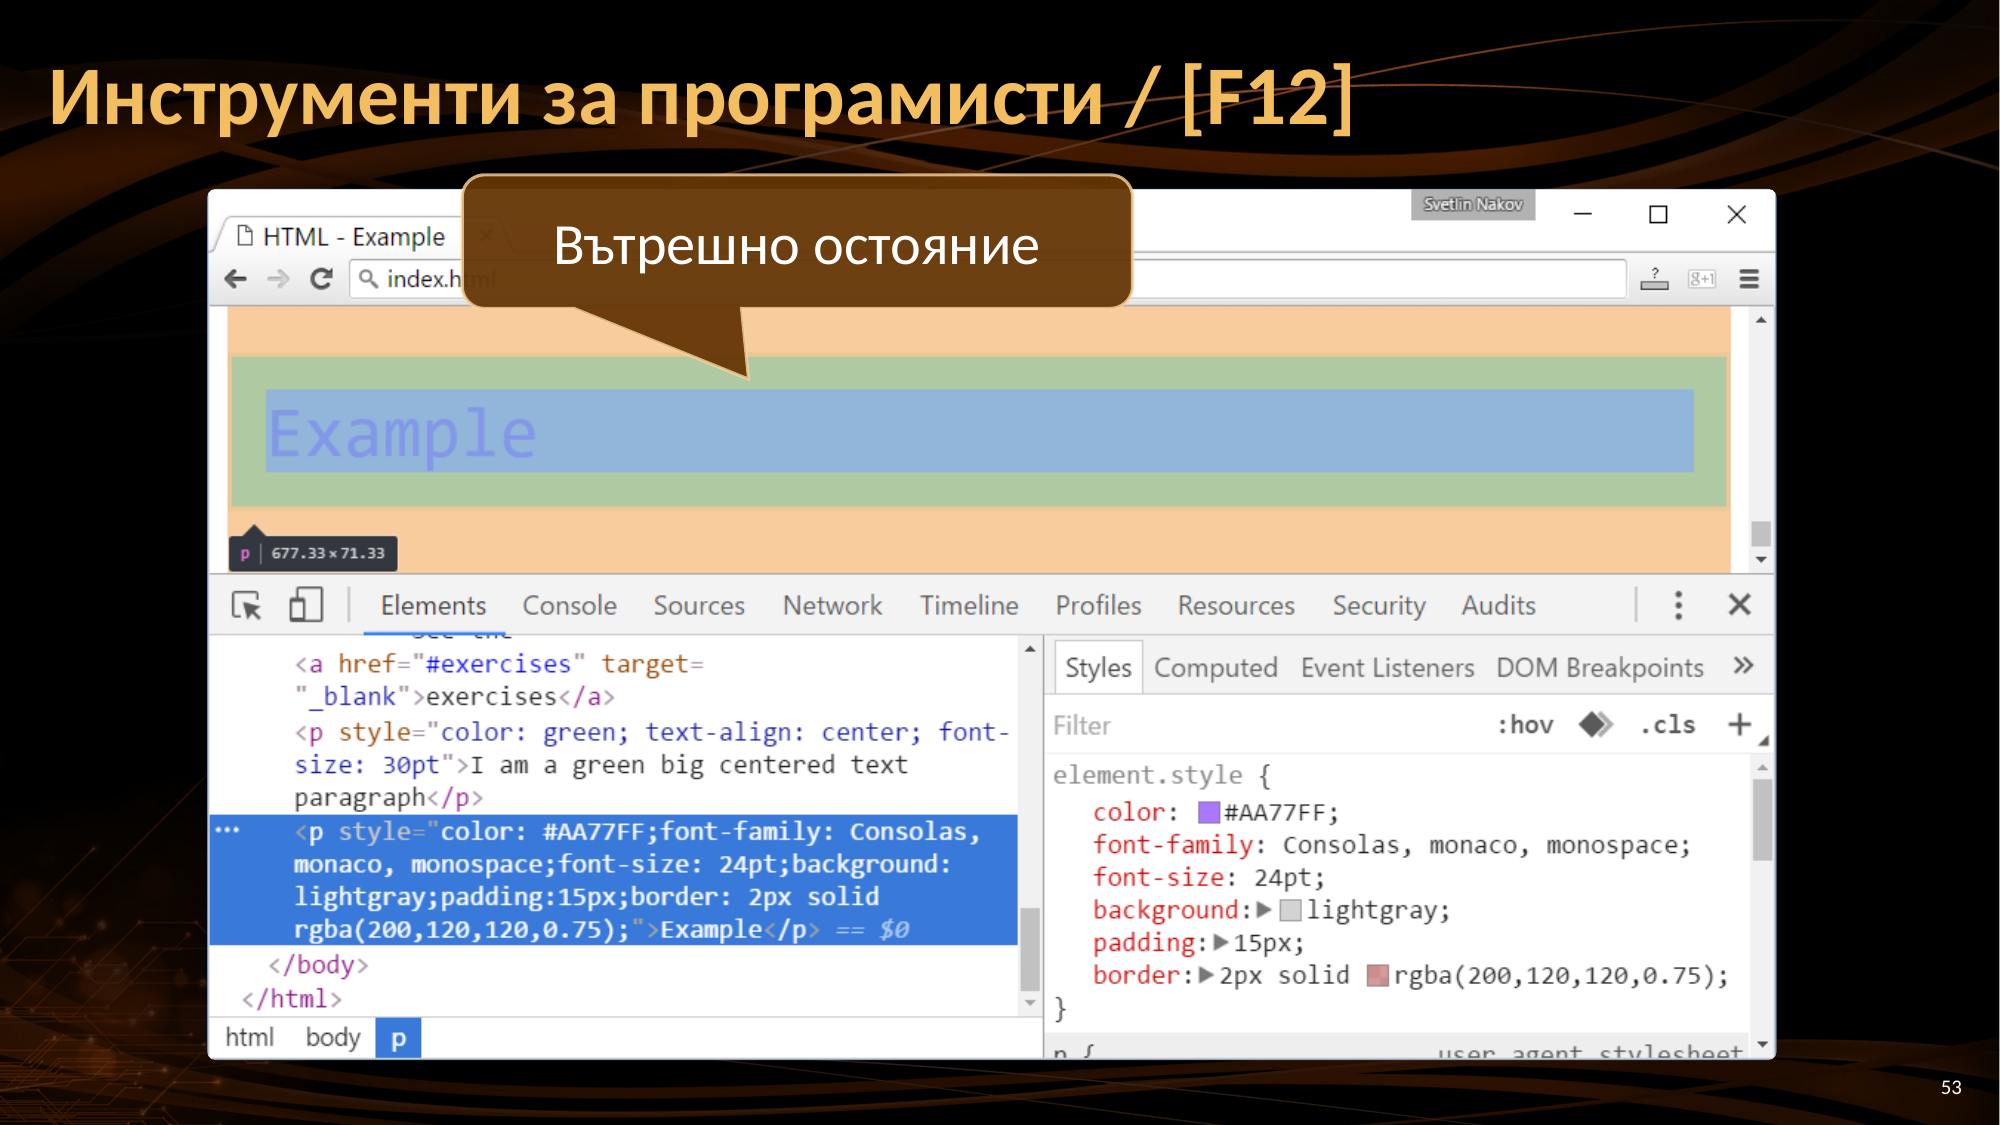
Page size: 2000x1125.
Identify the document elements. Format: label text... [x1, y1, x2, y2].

picture [0, 0, 2000, 1125]
slide_number 53 [1897, 1070, 1968, 1103]
title Инструменти за програмисти / [F12] [30, 6, 1602, 189]
text_box Вътрешно остояние [463, 173, 1132, 188]
